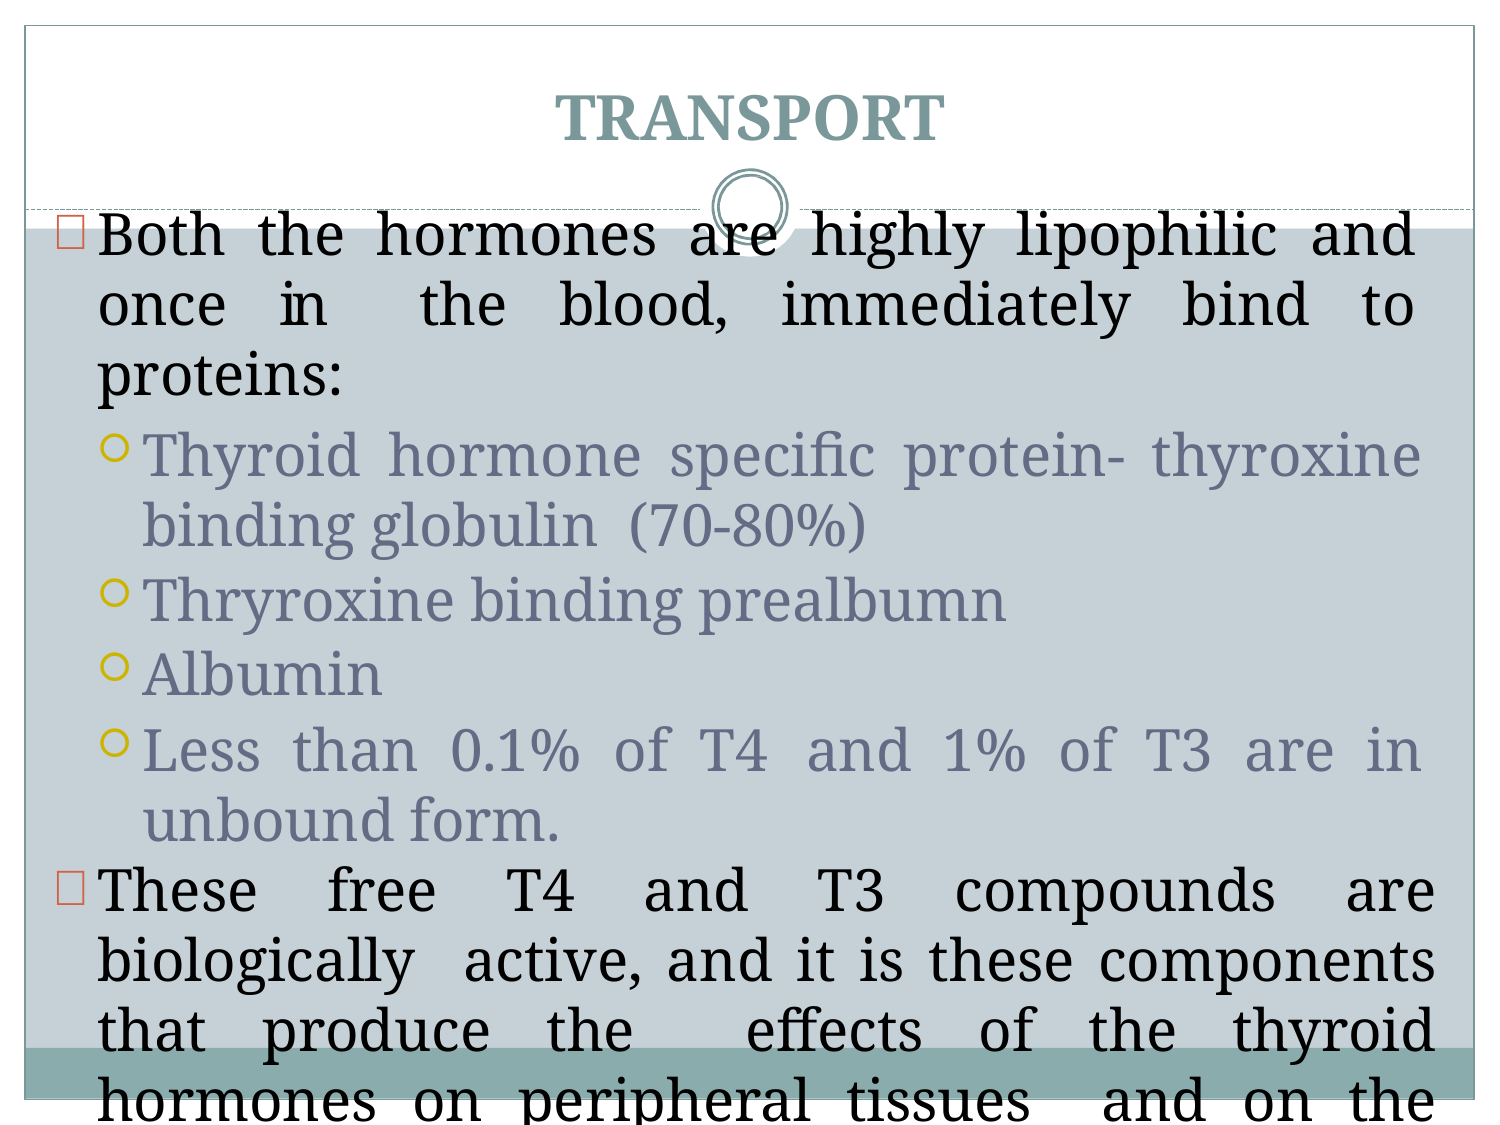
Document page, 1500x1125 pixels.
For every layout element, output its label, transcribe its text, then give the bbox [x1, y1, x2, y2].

text_box Both the hormones are highly lipophilic and once in the blood, immediately bind to proteins: Thyroid hormone specific protein- thyroxine binding globulin (70-80%) Thryroxine binding prealbumn Albumin Less than 0.1% of T4 and 1% of T3 are in unbound form. These free T4 and T3 compounds are biologically active, and it is these components that produce the effects of the thyroid hormones on peripheral tissues and on the pituitary feedback mechanism. [49, 187, 1438, 1125]
title TRANSPORT [110, 75, 1388, 187]
